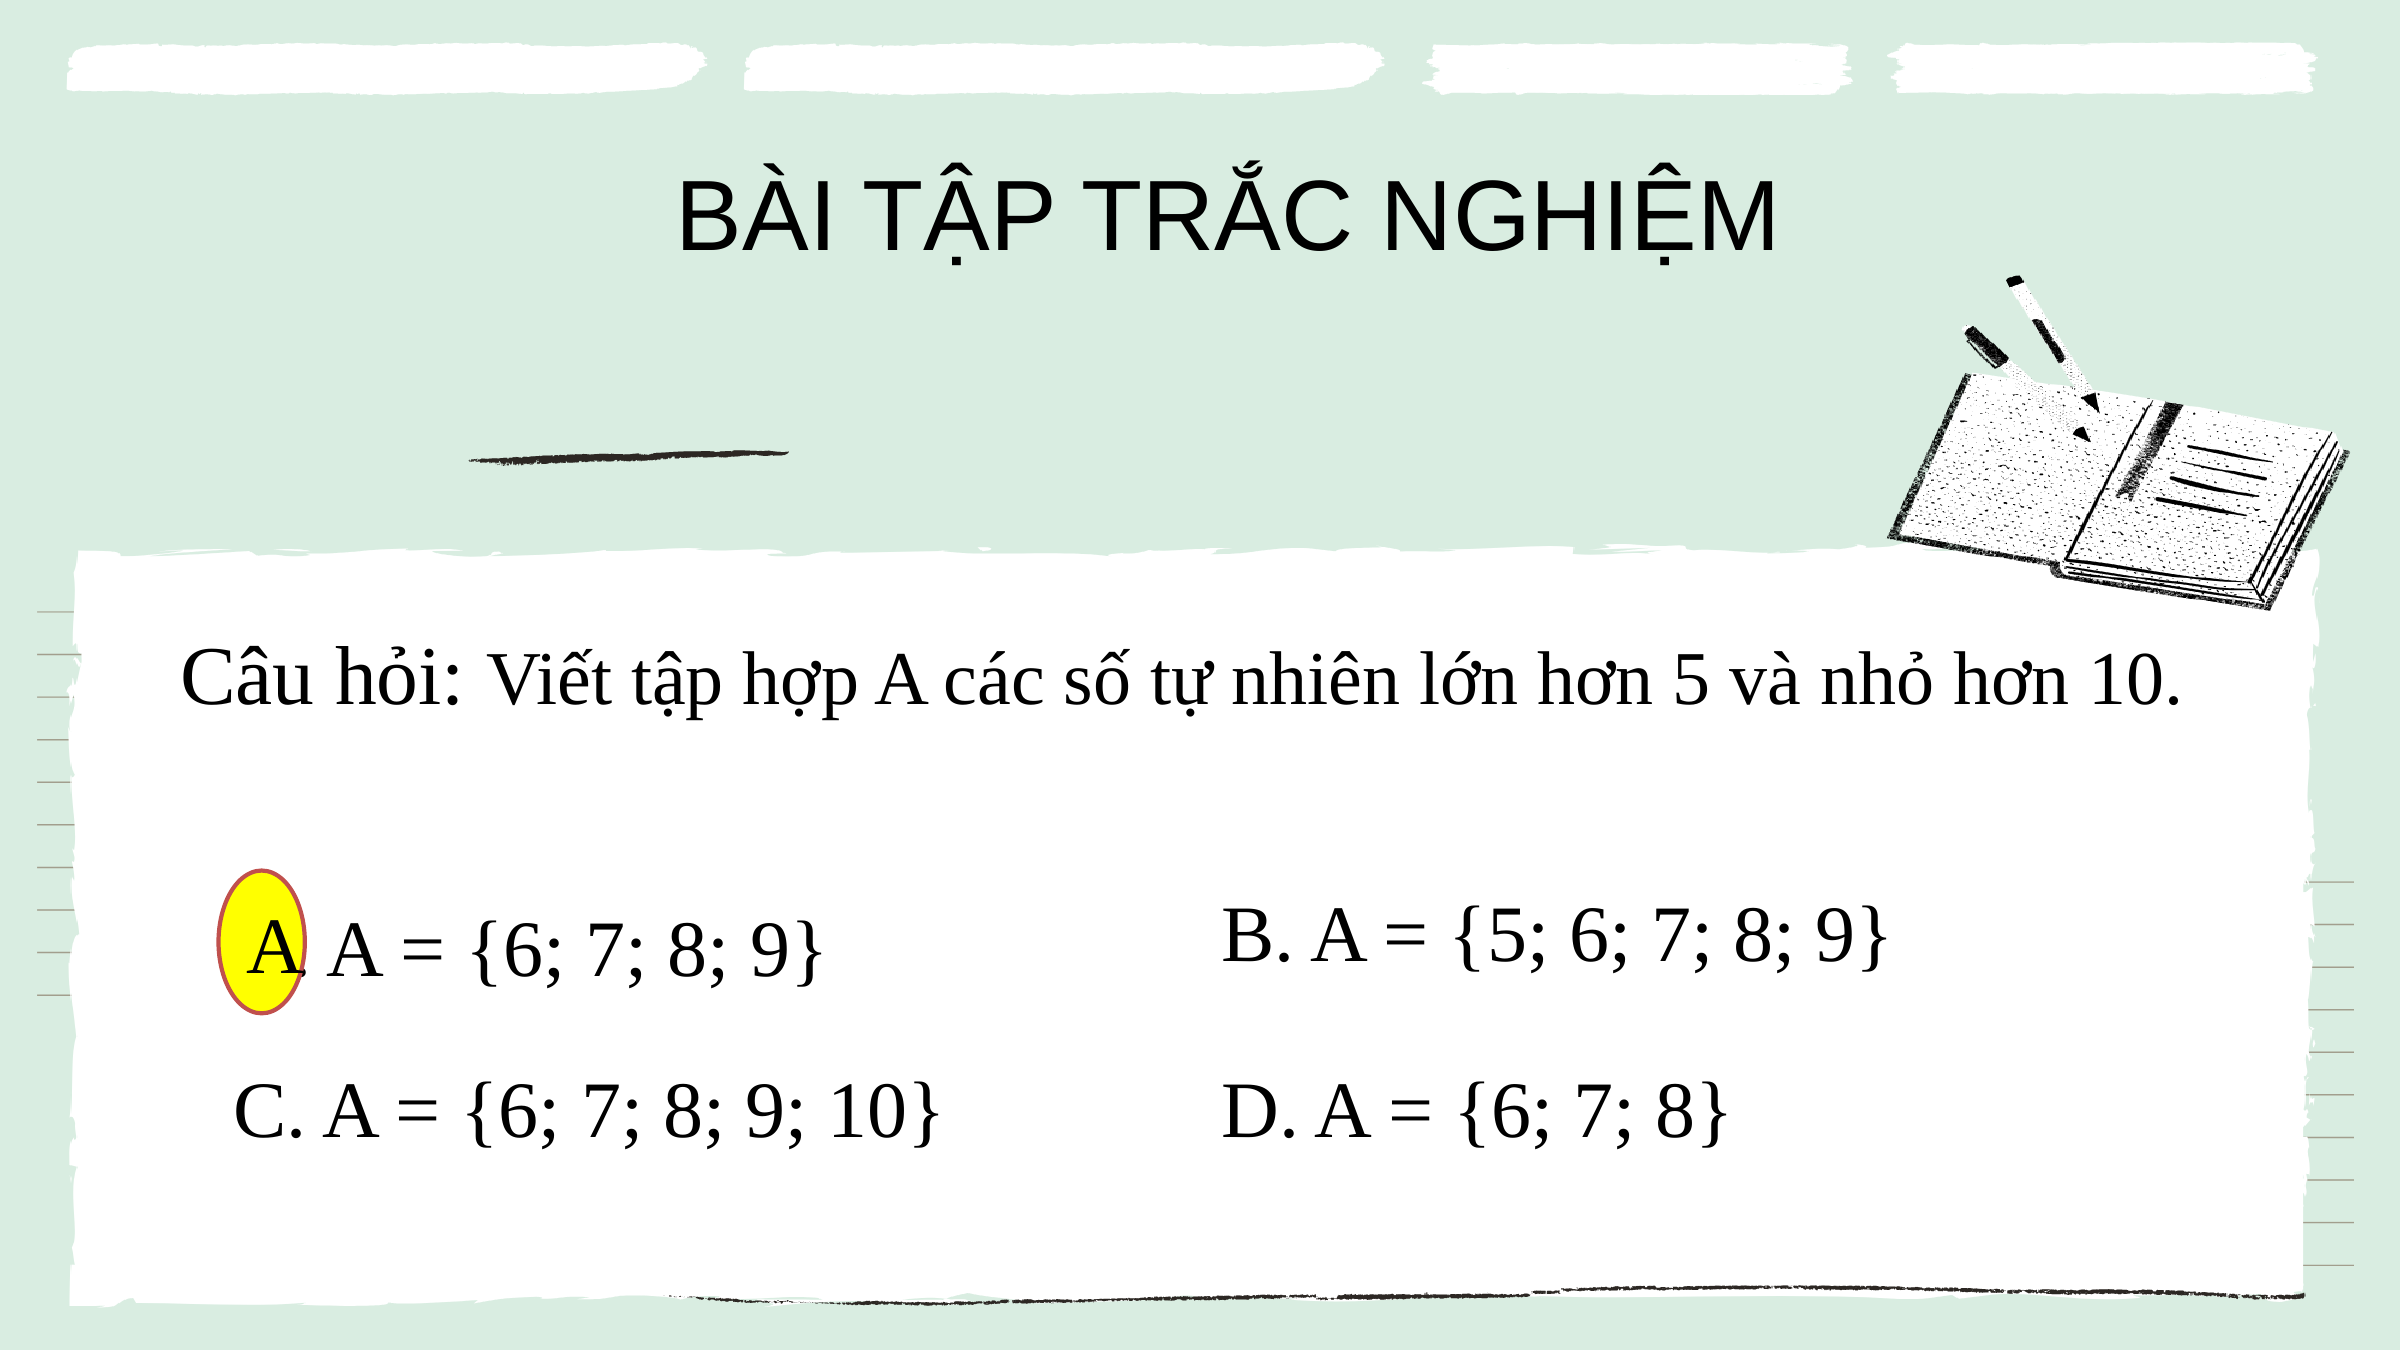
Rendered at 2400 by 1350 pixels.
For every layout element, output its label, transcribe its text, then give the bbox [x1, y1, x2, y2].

text_box D. A = {6; 7; 8} [1206, 1029, 2173, 1182]
text_box B. A = {5; 6; 7; 8; 9} [1206, 853, 2173, 1006]
text_box A. A = {6; 7; 8; 9} [218, 861, 1185, 1014]
text_box C. A = {6; 7; 8; 9; 10} [218, 1029, 1185, 1182]
picture [0, 0, 2400, 1350]
text_box A [218, 870, 305, 1014]
text_box Câu hỏi: Viết tập hợp A các số tự nhiên lớn hơn 5 và nhỏ hơn 10. [164, 575, 2235, 837]
text_box BÀI TẬP TRẮC NGHIỆM [660, 142, 1875, 278]
